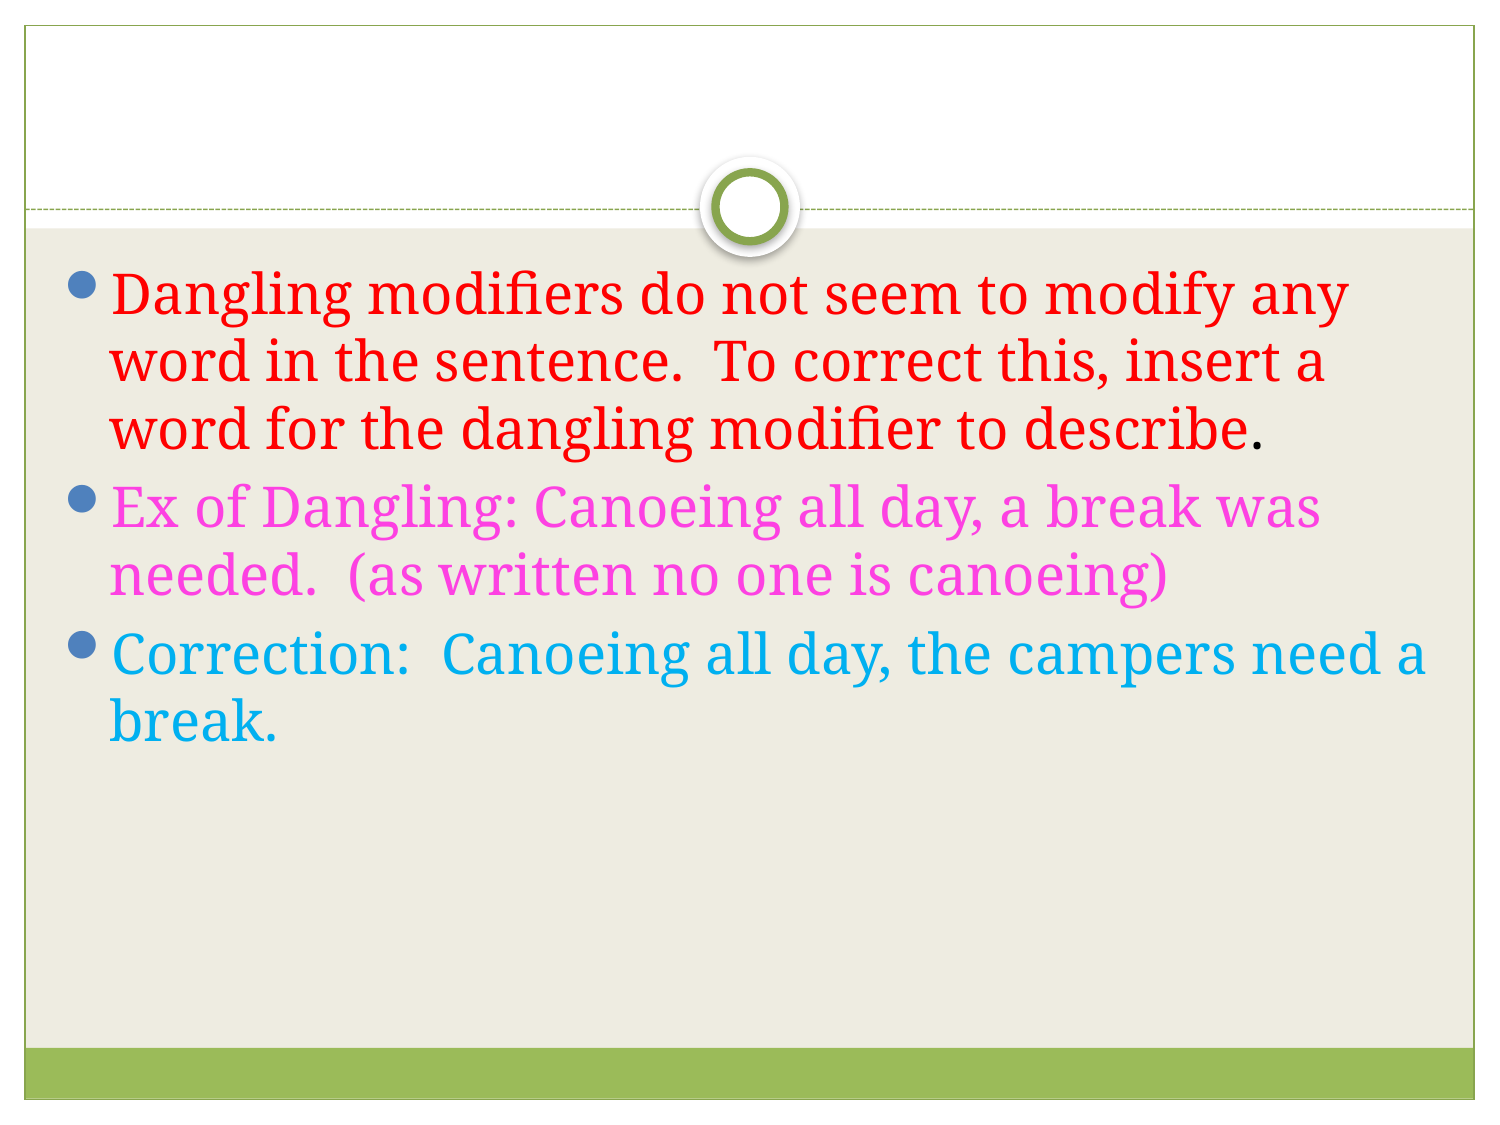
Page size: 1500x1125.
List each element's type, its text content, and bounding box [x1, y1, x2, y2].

list Dangling modifiers do not seem to modify any word in the sentence. To correct this, insert a word for the dangling modifier to describe. Ex of Dangling: Canoeing all day, a break was needed. (as written no one is canoeing) Correction: Canoeing all day, the campers need a break. [49, 250, 1445, 1001]
